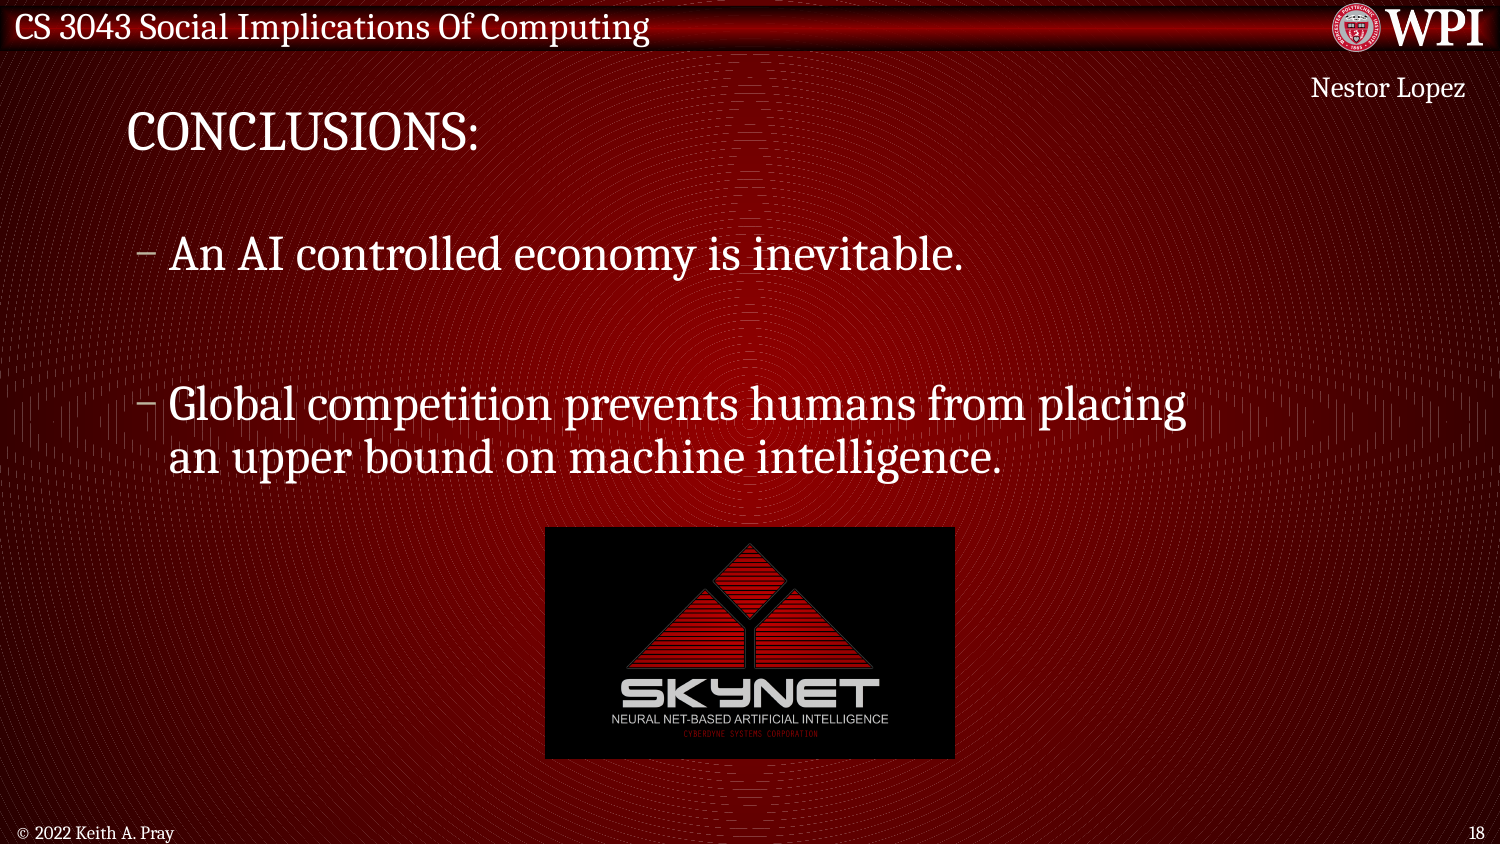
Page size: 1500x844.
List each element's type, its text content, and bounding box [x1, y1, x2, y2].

picture [544, 527, 956, 759]
footer © 2022 Keith A. Pray [0, 819, 913, 844]
title Conclusions: [112, 59, 1388, 210]
list An AI controlled economy is inevitable. Global competition prevents humans from placing an upper bound on machine intelligence. [86, 146, 1244, 697]
slide_number 18 [1397, 819, 1500, 844]
picture [1332, 3, 1483, 52]
text_box Nestor Lopez [1123, 61, 1481, 111]
